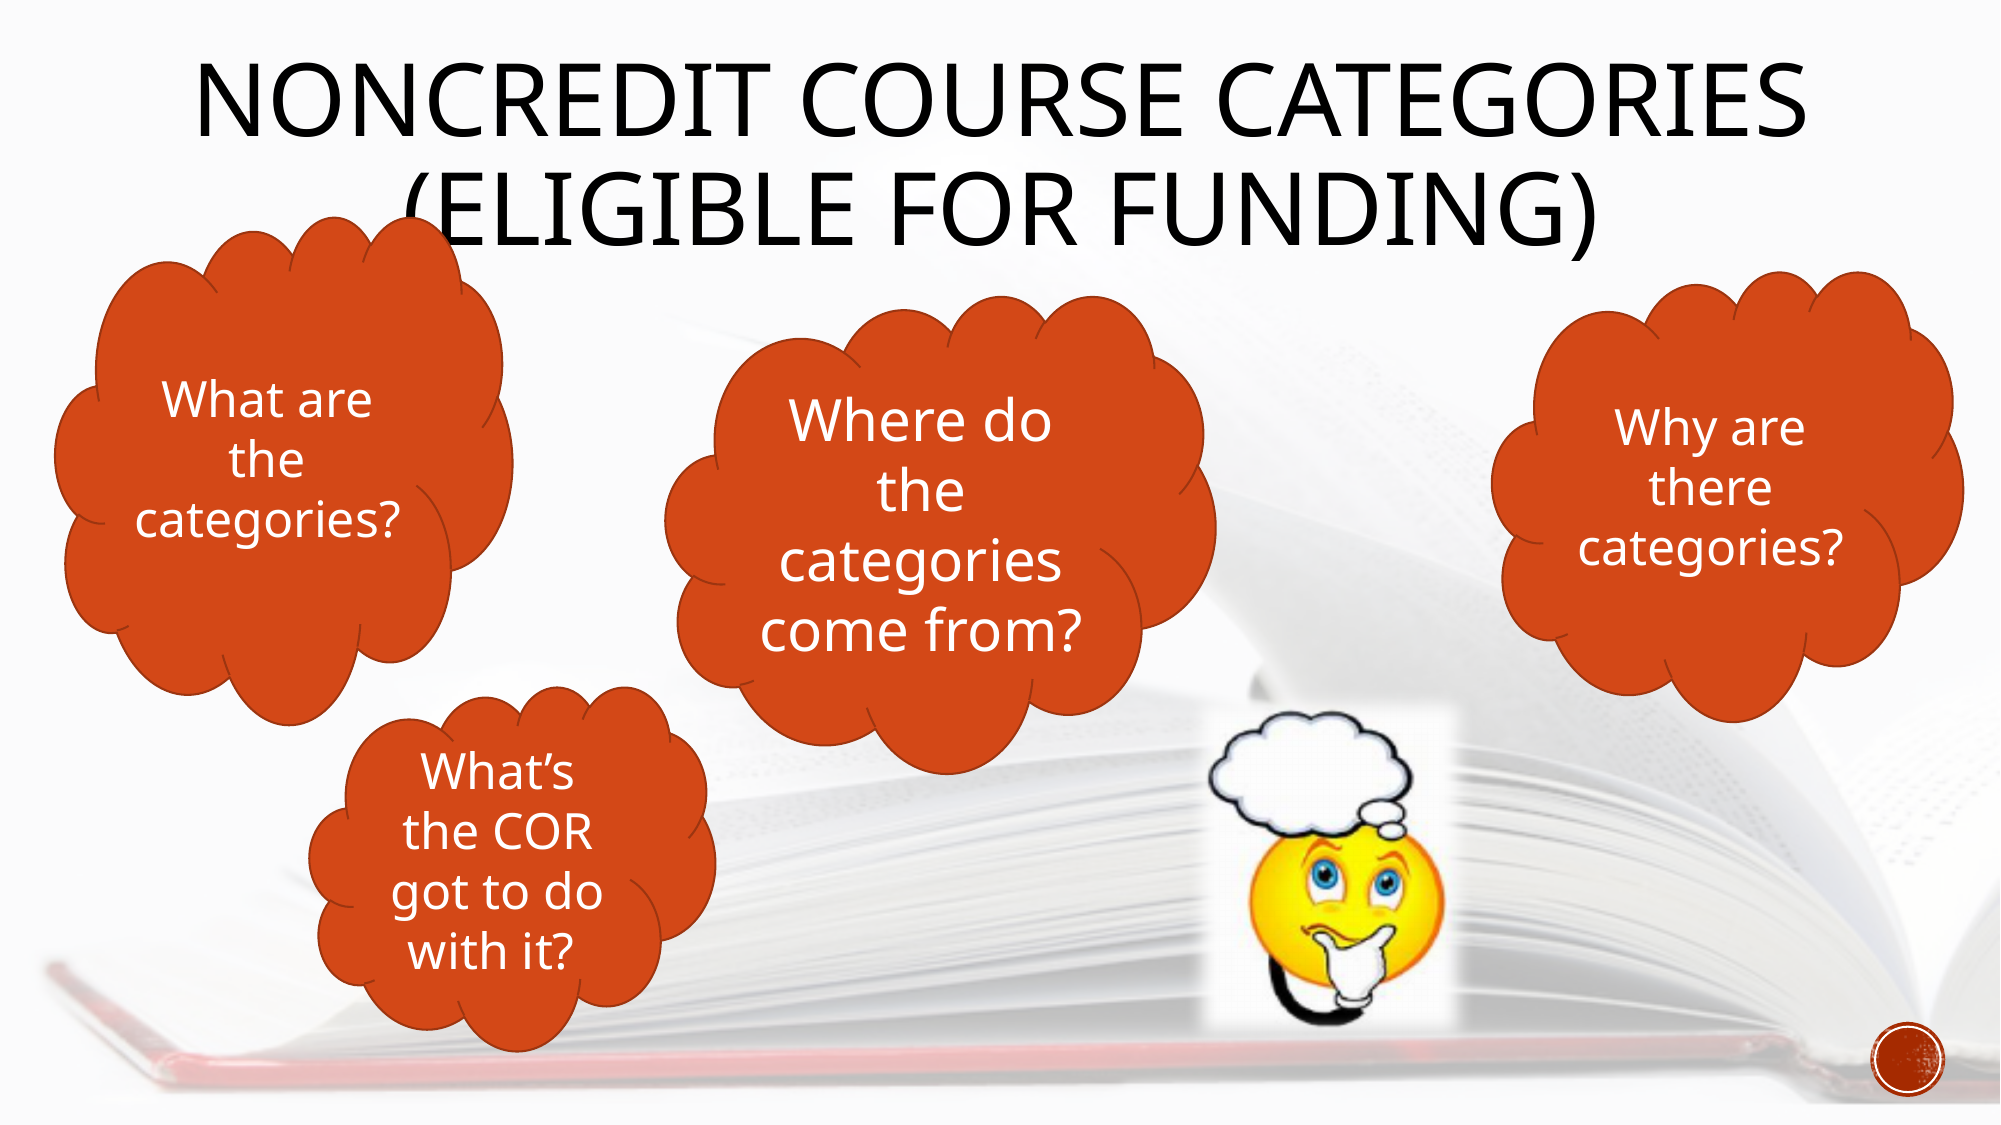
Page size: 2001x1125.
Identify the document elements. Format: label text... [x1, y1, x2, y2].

text_box Why are there categories? [1490, 271, 1965, 724]
title Noncredit Course Categories (eligible for funding) [175, 22, 1826, 293]
picture [1186, 688, 1474, 1048]
text_box What are the categories? [53, 216, 514, 727]
text_box Where do the categories come from? [664, 295, 1217, 776]
text_box What’s the COR got to do with it? [308, 686, 717, 1053]
